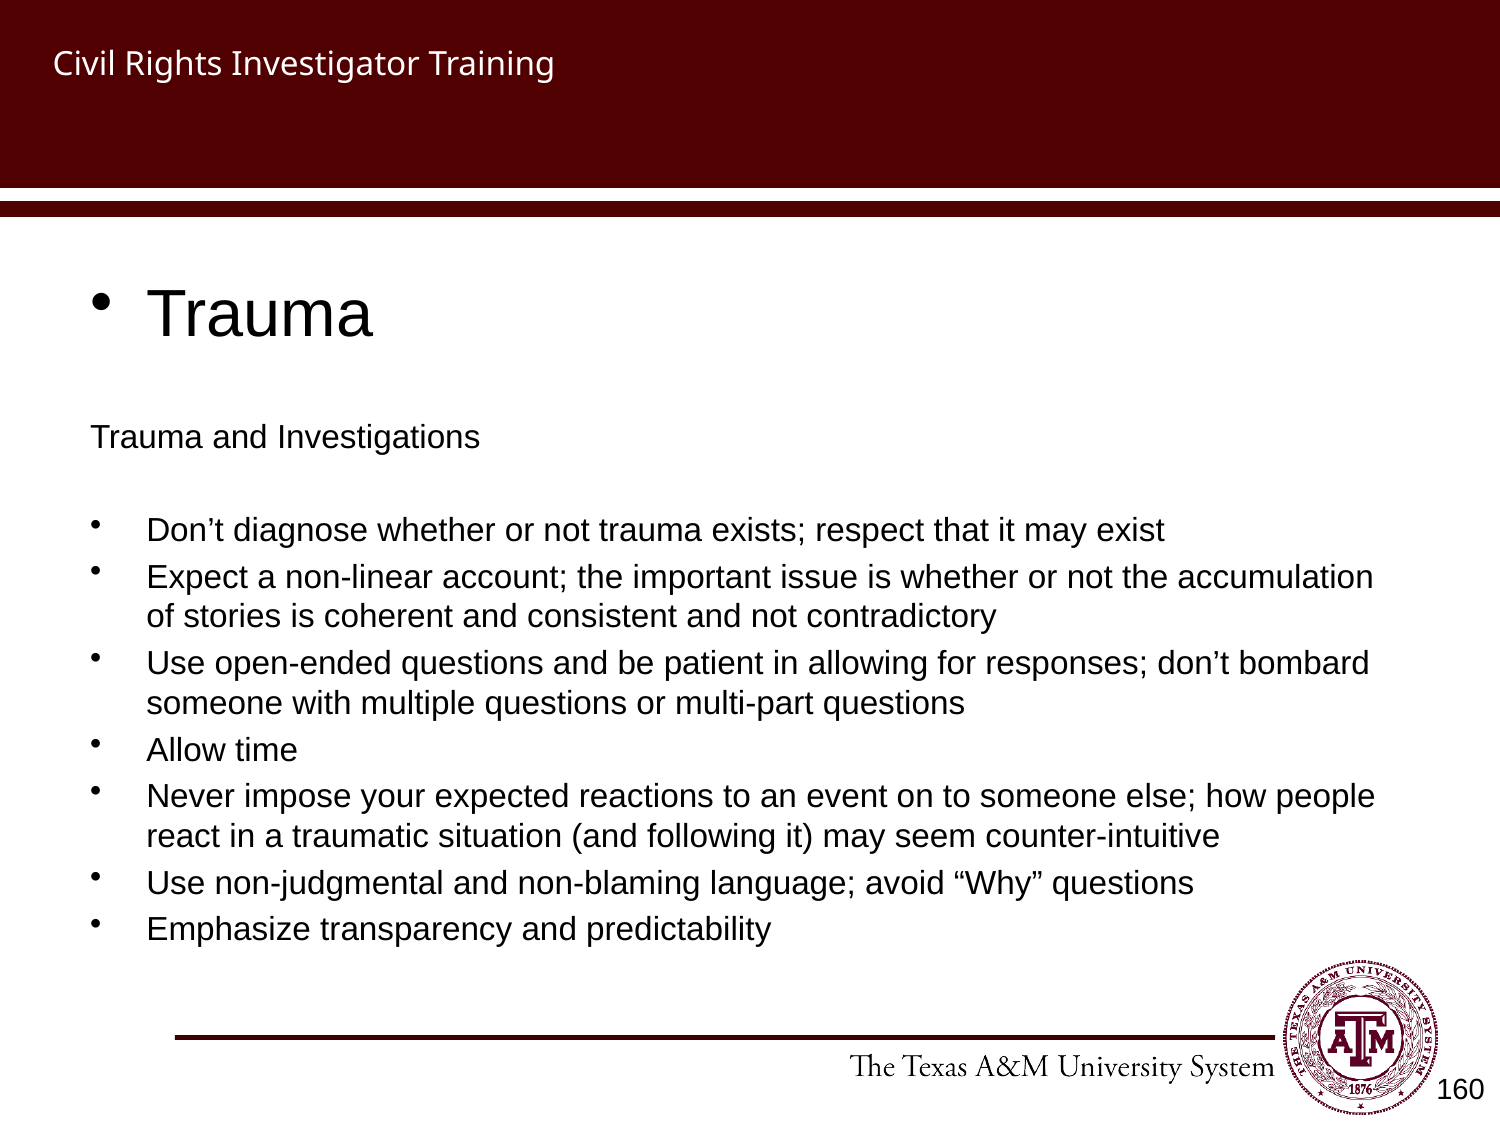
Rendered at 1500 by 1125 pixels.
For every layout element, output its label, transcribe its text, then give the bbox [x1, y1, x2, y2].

picture [1283, 960, 1438, 1062]
title Civil Rights Investigator Training [37, 37, 1388, 88]
list Trauma Trauma and Investigations Don’t diagnose whether or not trauma exists; respect that it may exist Expect a non-linear account; the important issue is whether or not the accumulation of stories is coherent and consistent and not contradictory Use open-ended questions and be patient in allowing for responses; don’t bombard someone with multiple questions or multi-part questions Allow time Never impose your expected reactions to an event on to someone else; how people react in a traumatic situation (and following it) may seem counter-intuitive Use non-judgmental and non-blaming language; avoid “Why” questions Emphasize transparency and predictability [74, 262, 1426, 1006]
slide_number 160 [1149, 1062, 1500, 1125]
picture [849, 1042, 1275, 1125]
